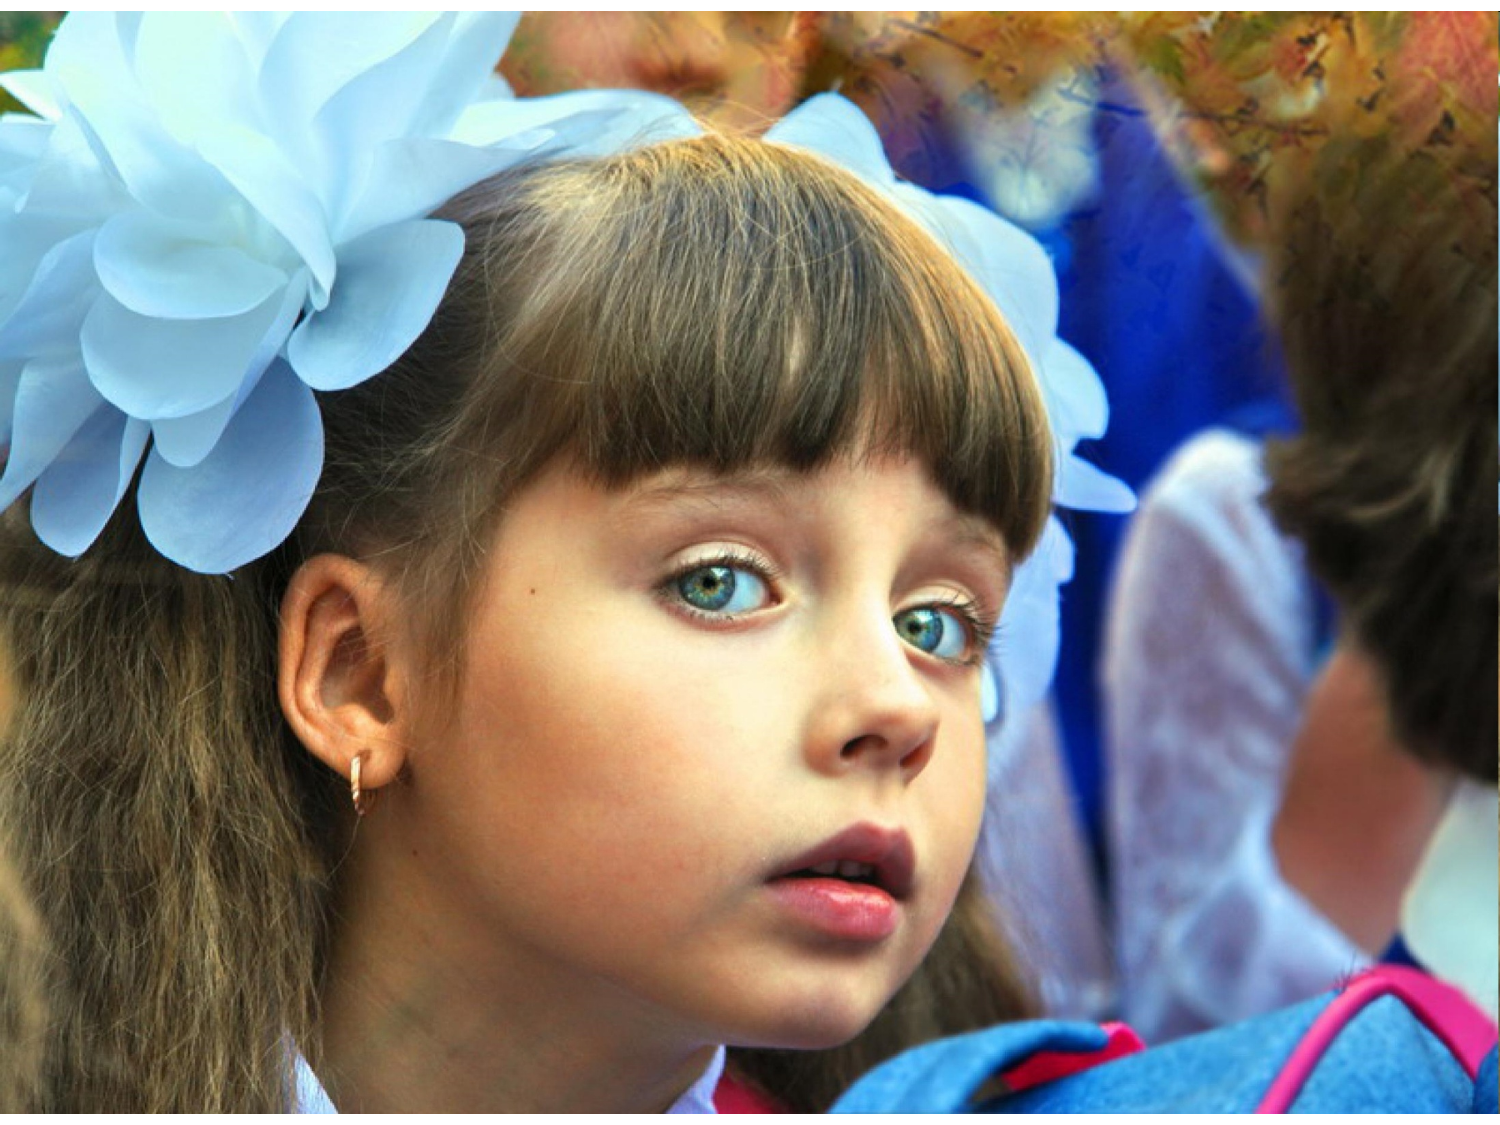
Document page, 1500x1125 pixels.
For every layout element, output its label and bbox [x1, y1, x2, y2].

list [0, 10, 1500, 1115]
